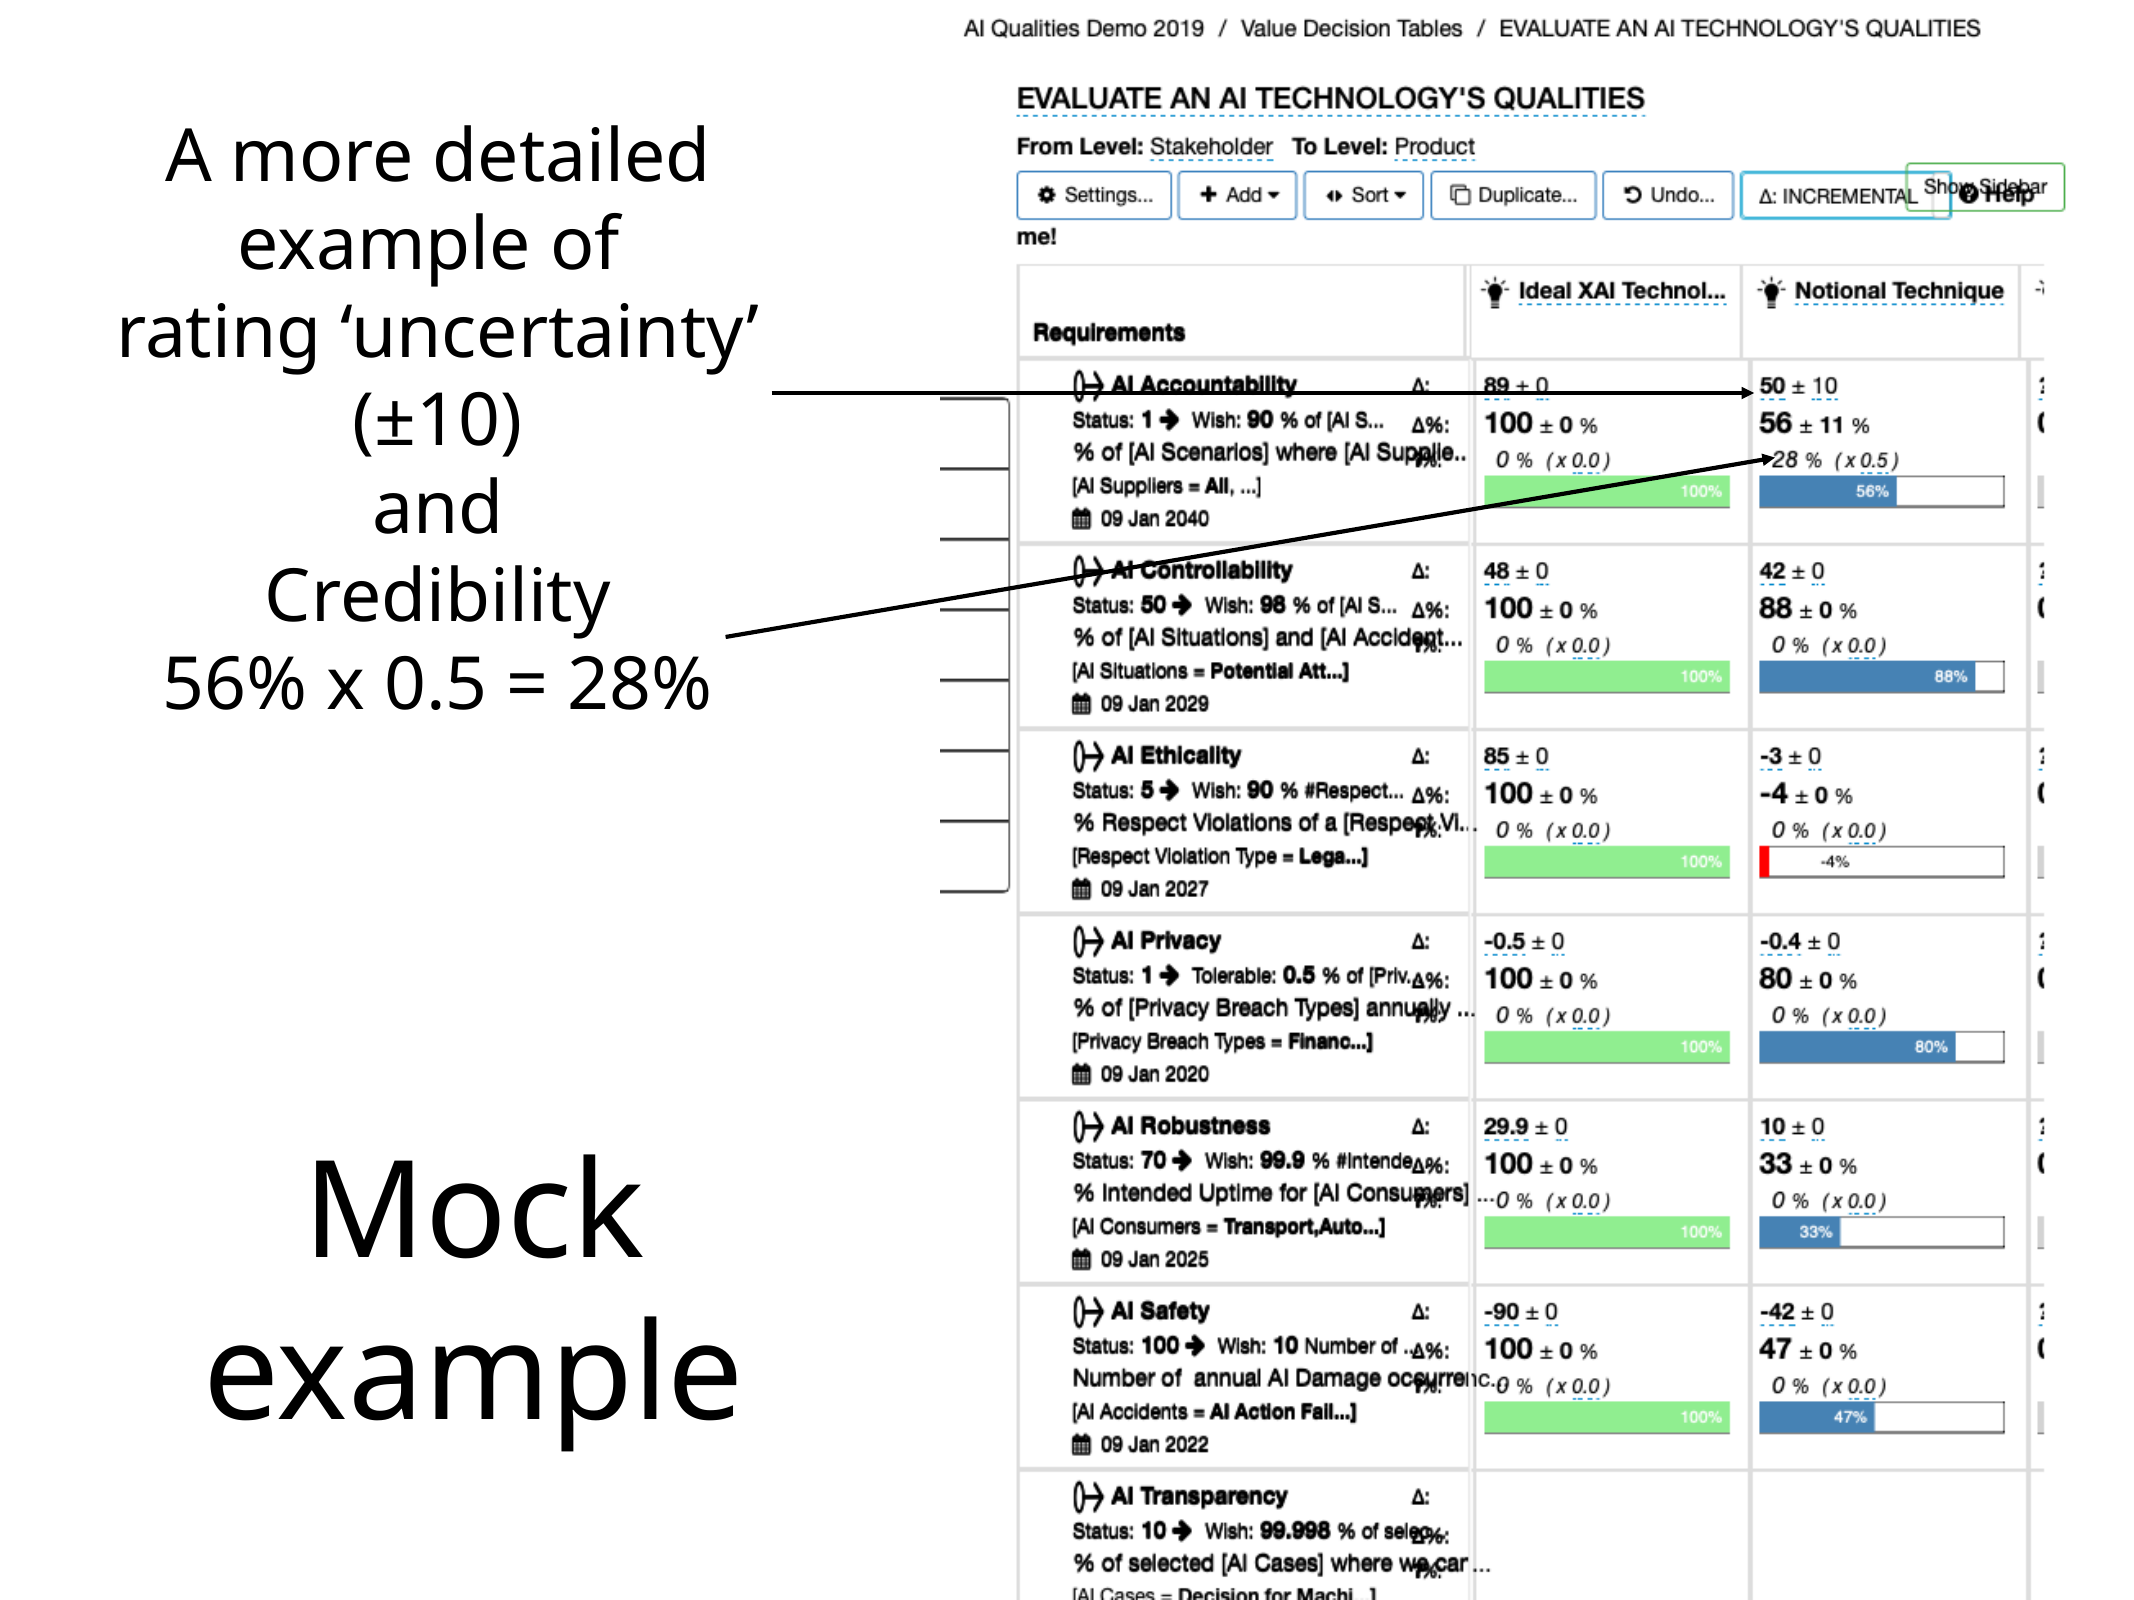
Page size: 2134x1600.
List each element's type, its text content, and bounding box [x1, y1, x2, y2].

list Mock example [137, 1111, 811, 1458]
picture [939, 0, 2083, 1600]
title A more detailed example of rating ‘uncertainty’ (±10) and Credibility 56% x 0.5 = 28% [83, 41, 793, 879]
